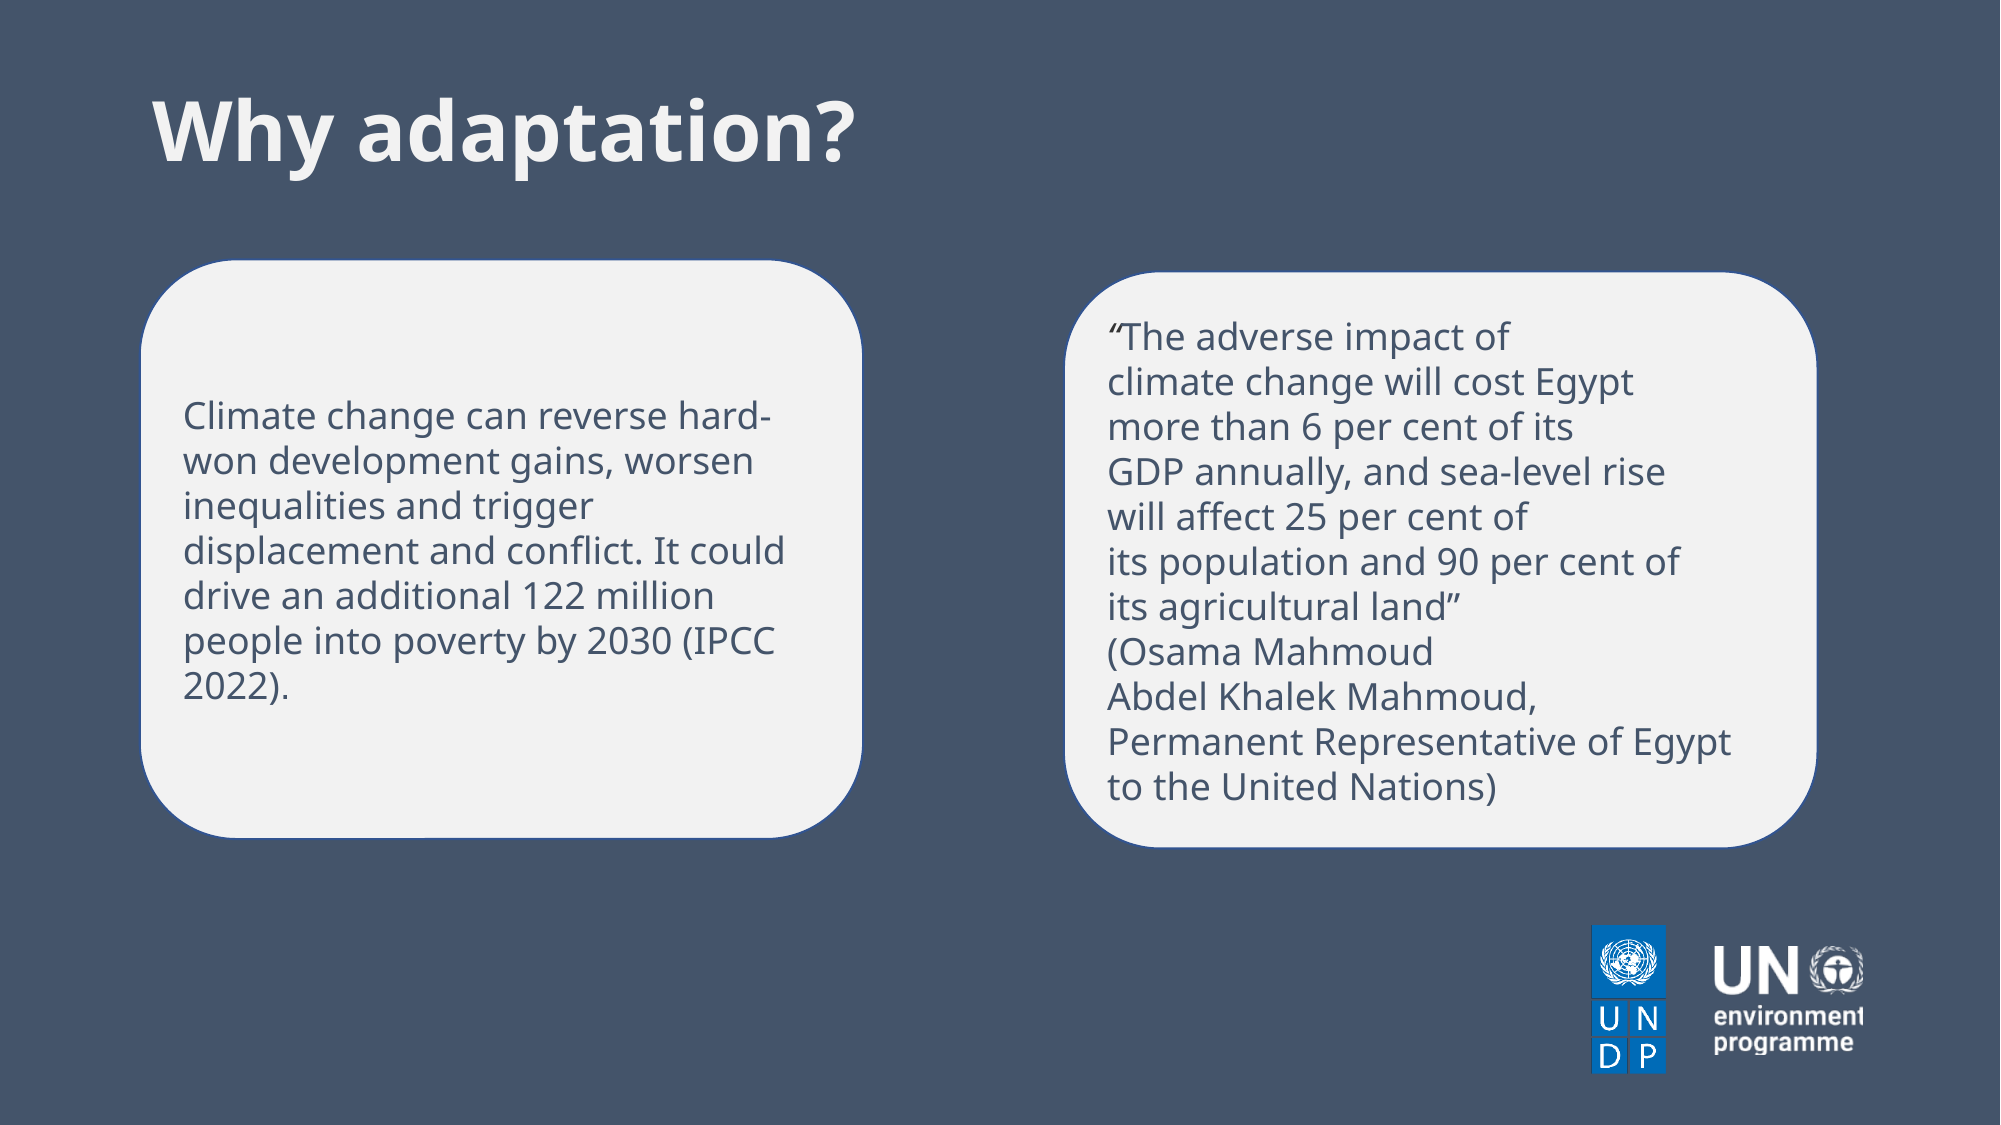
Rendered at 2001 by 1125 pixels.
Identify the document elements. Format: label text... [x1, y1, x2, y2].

text_box Climate change can reverse hard-won development gains, worsen inequalities and trigger displacement and conflict. It could drive an additional 122 million people into poverty by 2030 (IPCC 2022). [138, 258, 865, 841]
picture [1578, 925, 1681, 1091]
title Why adaptation? [137, 27, 1863, 245]
text_box “The adverse impact of climate change will cost Egypt more than 6 per cent of its GDP annually, and sea-level rise will affect 25 per cent of its population and 90 per cent of its agricultural land” (Osama Mahmoud Abdel Khalek Mahmoud, Permanent Representative of Egypt to the United Nations) [1062, 270, 1819, 850]
picture [1714, 946, 1863, 1055]
